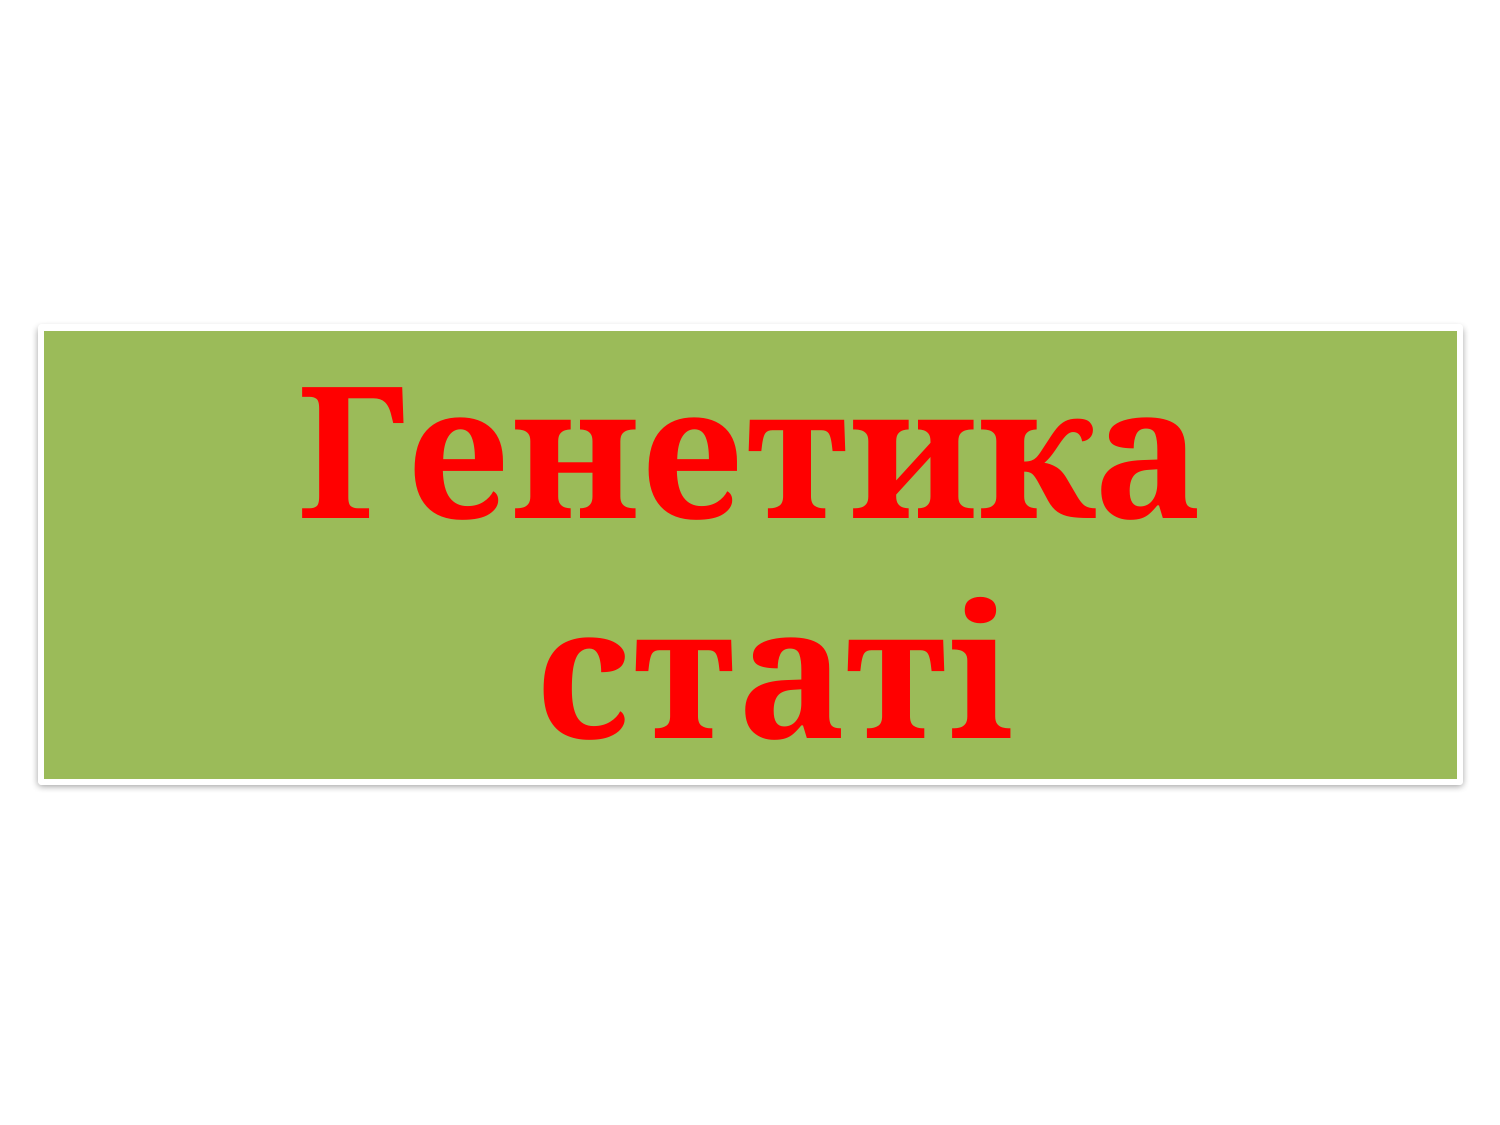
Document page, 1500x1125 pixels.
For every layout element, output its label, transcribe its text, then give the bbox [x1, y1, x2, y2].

text_box Генетика статі [38, 324, 1463, 785]
